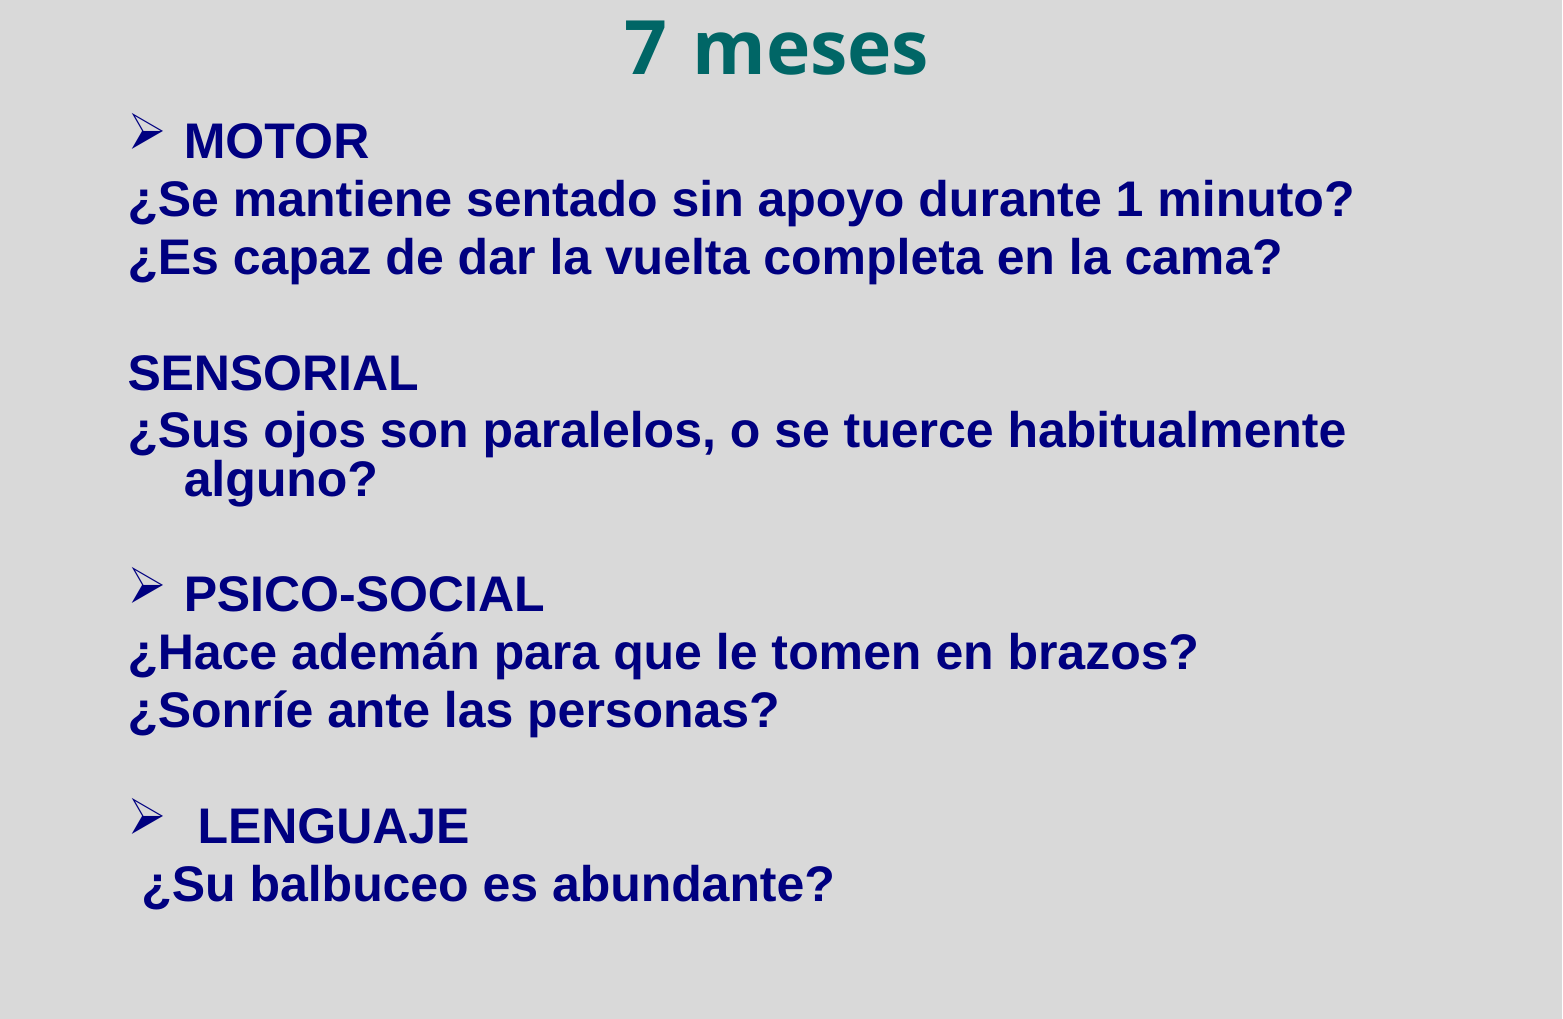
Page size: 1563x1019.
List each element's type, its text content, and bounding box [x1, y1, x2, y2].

title 7 meses [112, 0, 1442, 112]
list MOTOR ¿Se mantiene sentado sin apoyo durante 1 minuto? ¿Es capaz de dar la vuelta completa en la cama? SENSORIAL ¿Sus ojos son paralelos, o se tuerce habitualmente alguno? PSICO-SOCIAL ¿Hace ademán para que le tomen en brazos? ¿Sonríe ante las personas? LENGUAJE ¿Su balbuceo es abundante? [112, 112, 1442, 781]
